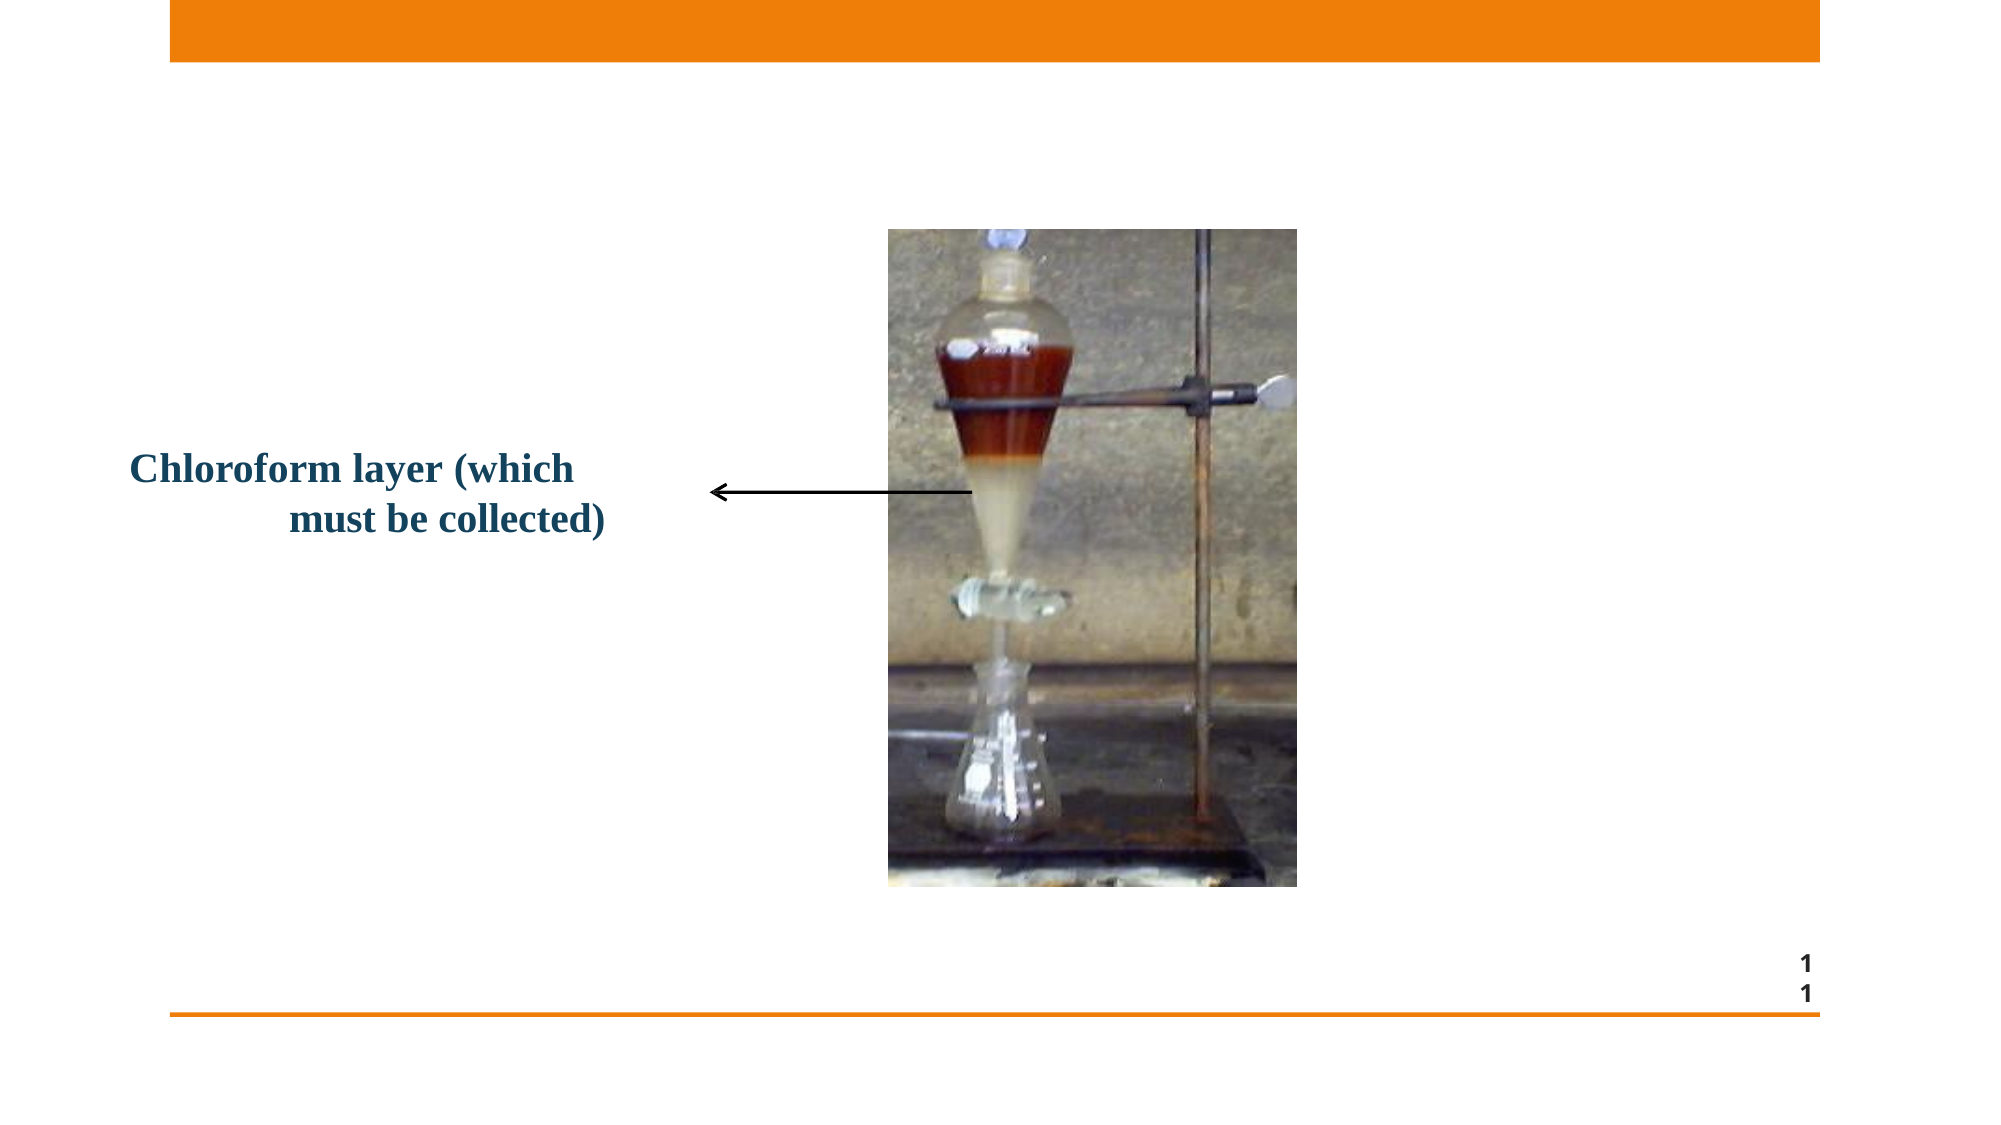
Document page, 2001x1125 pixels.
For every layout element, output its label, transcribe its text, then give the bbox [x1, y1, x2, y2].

text_box 11 [1797, 945, 1821, 1008]
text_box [709, 229, 1297, 888]
title Chloroform layer (which must be collected) [127, 438, 673, 629]
